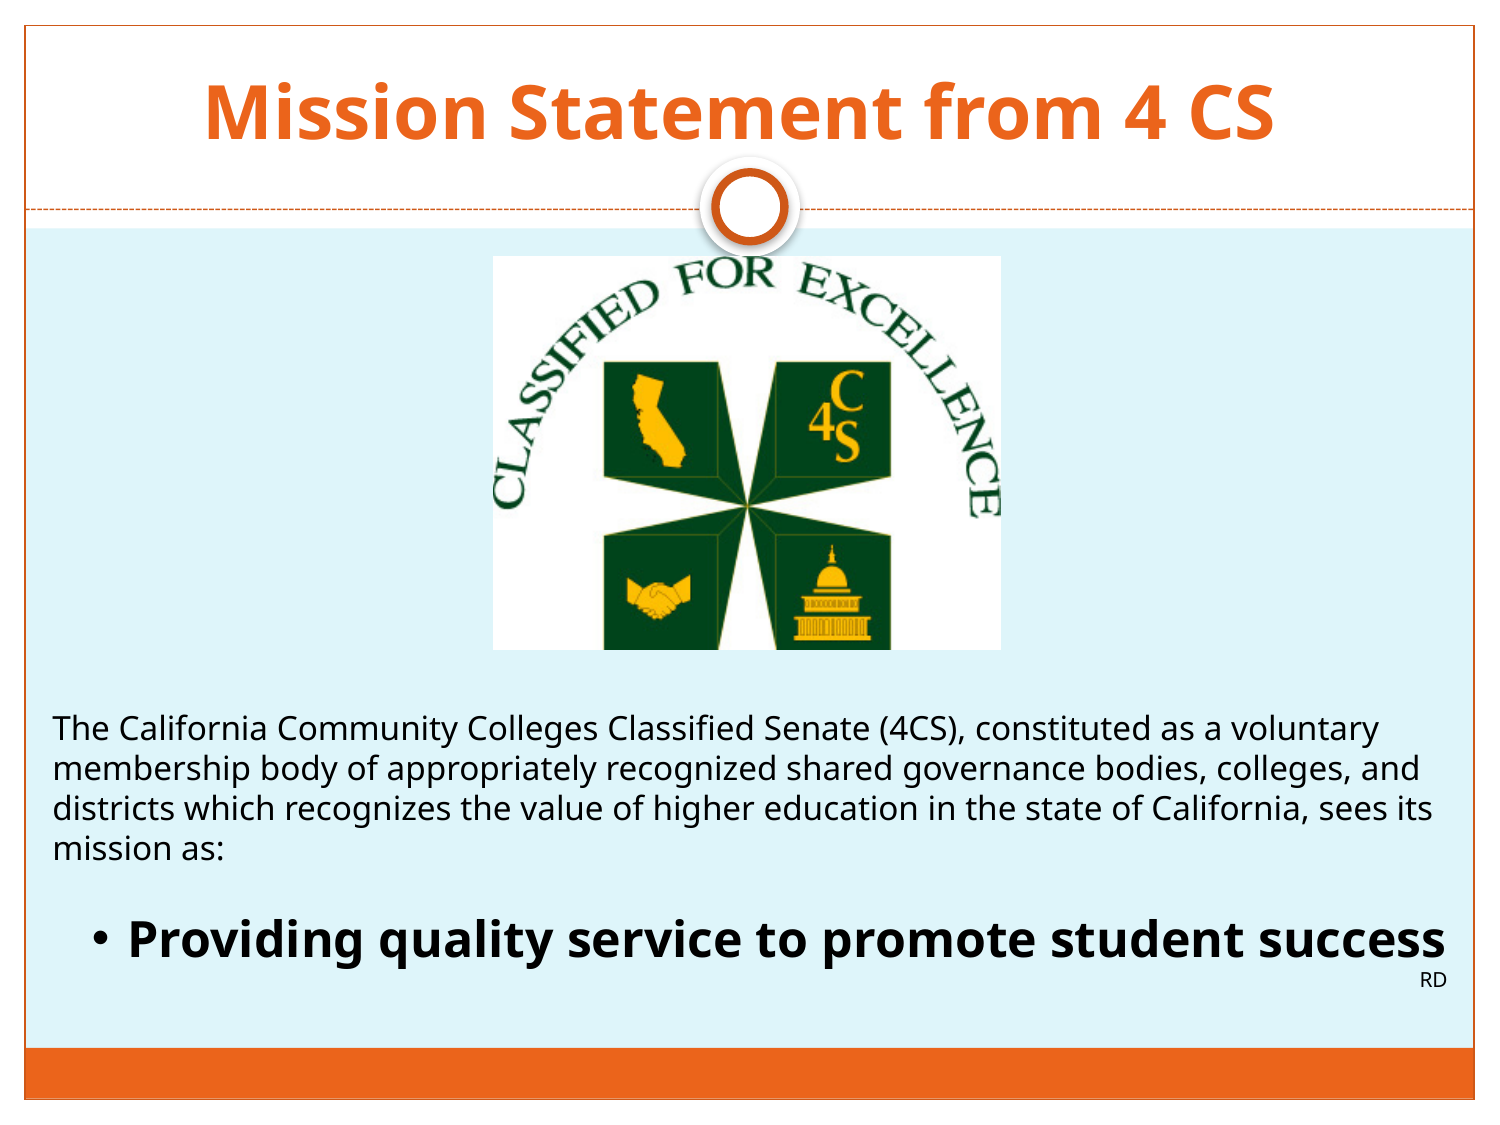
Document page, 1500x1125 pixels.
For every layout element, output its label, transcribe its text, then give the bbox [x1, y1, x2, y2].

text_box The California Community Colleges Classified Senate (4CS), constituted as a voluntary membership body of appropriately recognized shared governance bodies, colleges, and districts which recognizes the value of higher education in the state of California, sees its mission as: Providing quality service to promote student success RD [37, 699, 1463, 1000]
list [493, 255, 1001, 651]
title Mission Statement from 4 CS [49, 37, 1450, 162]
